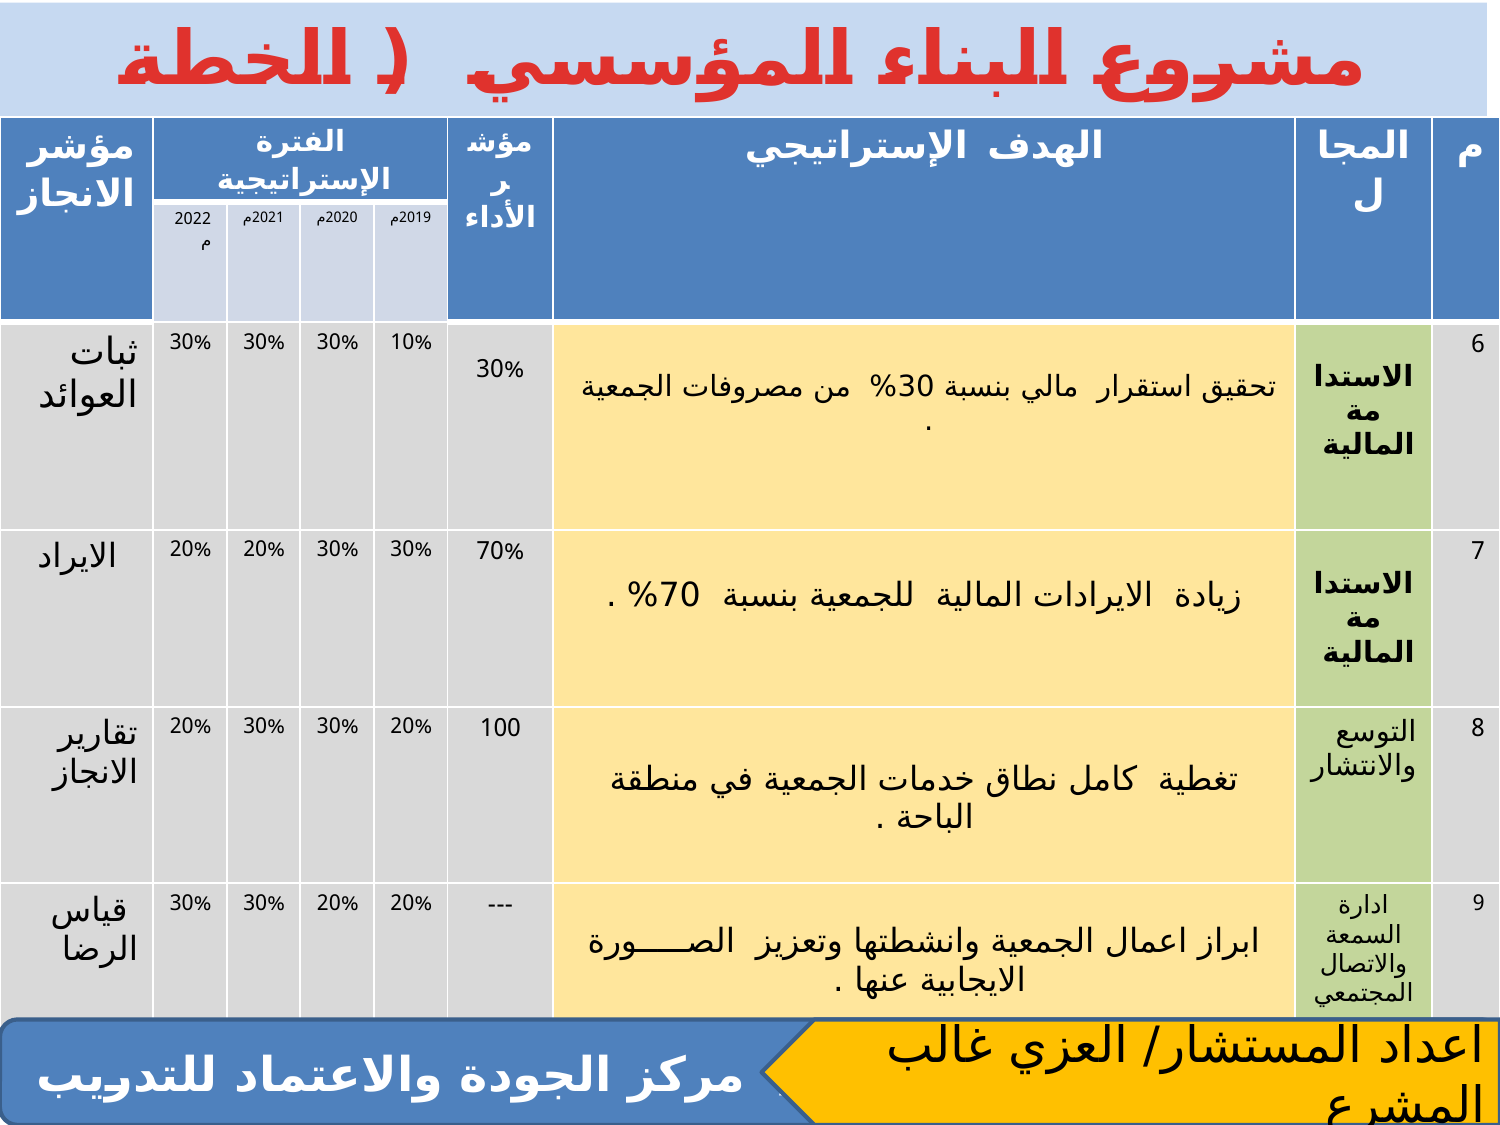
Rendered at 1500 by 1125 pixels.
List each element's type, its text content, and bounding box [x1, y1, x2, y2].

table_cell تغطية كامل نطاق خدمات الجمعية في منطقة الباحة . [554, 708, 1294, 882]
table_cell التوسع والانتشار [1296, 708, 1431, 882]
table_cell --- [448, 884, 552, 1017]
table_cell ادارة السمعة والاتصال المجتمعي [1296, 884, 1431, 1017]
table_cell قياس الرضا [1, 884, 152, 1017]
table_cell 30% [375, 531, 447, 706]
table_cell 8 [1433, 708, 1499, 882]
table_cell 20% [228, 531, 299, 706]
table_cell 20% [154, 708, 226, 882]
table_header الهدف الإستراتيجي [554, 118, 1294, 319]
table_cell ثبات العوائد [1, 325, 152, 529]
table_cell 20% [301, 884, 373, 1017]
table_header المجال [1296, 118, 1431, 319]
table_cell 2022م [154, 205, 226, 321]
table_cell 10% [375, 323, 447, 529]
table_cell 6 [1433, 325, 1499, 529]
table_cell 2021م [228, 205, 299, 321]
table_cell 30% [228, 323, 299, 529]
table_cell تقارير الانجاز [1, 708, 152, 882]
table_cell 2019م [375, 205, 447, 321]
table_cell 30% [301, 708, 373, 882]
table_cell زيادة الايرادات المالية للجمعية بنسبة 70% . [554, 531, 1294, 706]
table_cell 7 [1433, 531, 1499, 706]
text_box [0, 1019, 1500, 1125]
table_cell 20% [154, 531, 226, 706]
table_header مؤشر الانجاز [1, 118, 152, 319]
table_cell 70% [448, 531, 552, 706]
table_cell الاستدامة المالية [1296, 531, 1431, 706]
table_header الفترة الإستراتيجية [154, 118, 447, 199]
table_cell الاستدامة المالية [1296, 325, 1431, 529]
table_header مؤشر الأداء [448, 118, 552, 319]
table_cell 30% [301, 323, 373, 529]
table_cell 30% [228, 884, 299, 1017]
table_cell 9 [1433, 884, 1499, 1017]
table_header م [1433, 118, 1499, 319]
table_cell 30% [154, 323, 226, 529]
table_cell 30% [448, 325, 552, 529]
table_cell 20% [375, 884, 447, 1017]
table_cell 100 [448, 708, 552, 882]
table_cell 2020م [301, 205, 373, 321]
table_cell الايراد [1, 531, 152, 706]
table_cell 30% [301, 531, 373, 706]
table_cell 20% [375, 708, 447, 882]
table_cell ابراز اعمال الجمعية وانشطتها وتعزيز الصـــــورة الايجابية عنها . [554, 884, 1294, 1017]
table_cell 30% [228, 708, 299, 882]
text_box مشروع البناء المؤسسي ( الخطة الإستراتيجية ) [0, 2, 1487, 116]
table_cell تحقيق استقرار مالي بنسبة 30% من مصروفات الجمعية . [554, 325, 1294, 529]
table_cell 30% [154, 884, 226, 1017]
